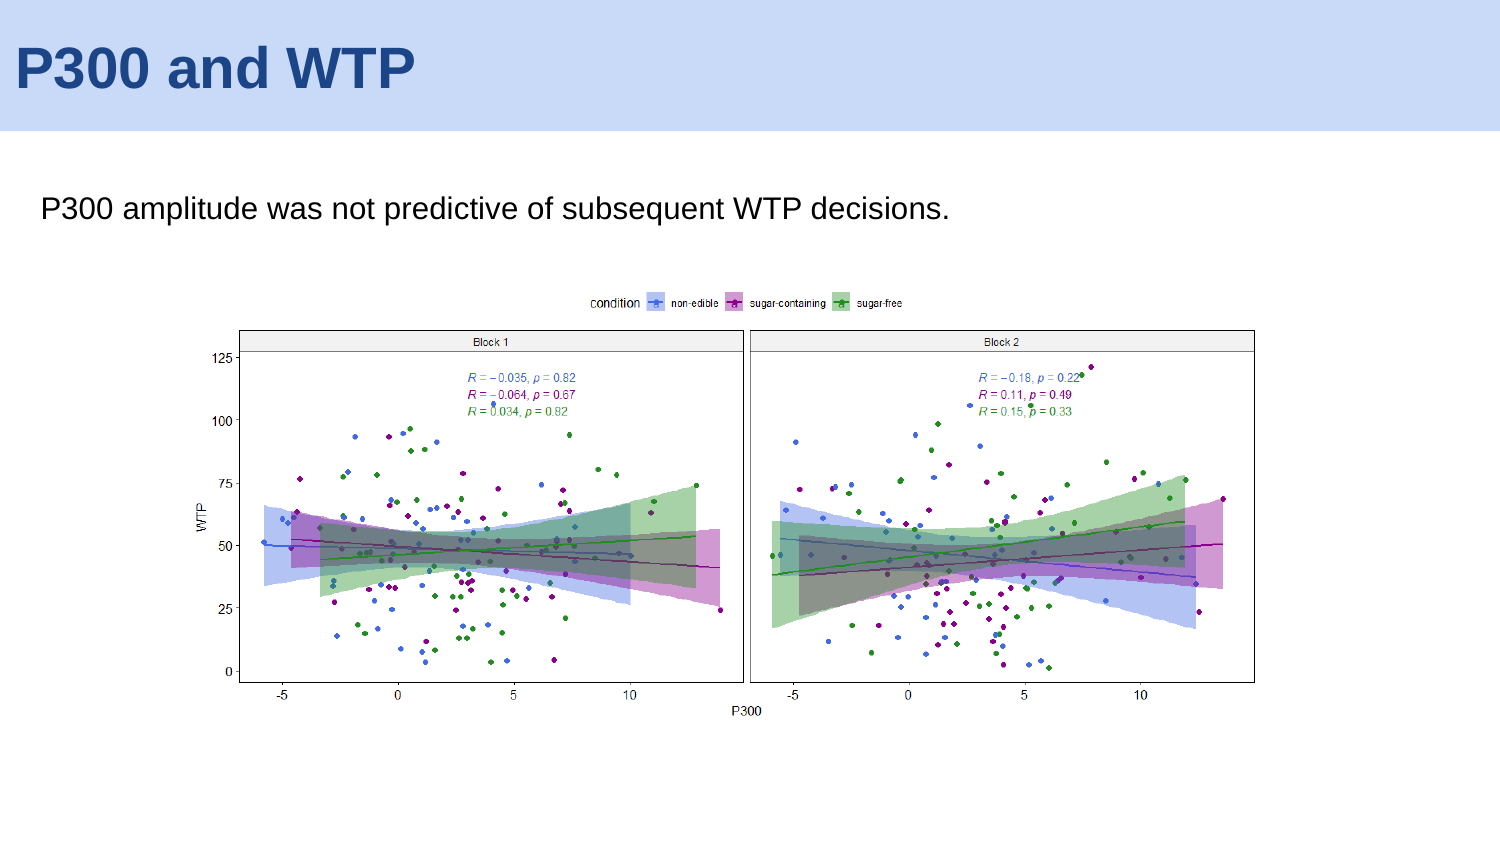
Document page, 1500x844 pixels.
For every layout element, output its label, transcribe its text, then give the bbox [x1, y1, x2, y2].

title P300 and WTP [0, 0, 1500, 132]
picture [188, 280, 1260, 724]
list P300 amplitude was not predictive of subsequent WTP decisions. [25, 154, 1424, 772]
